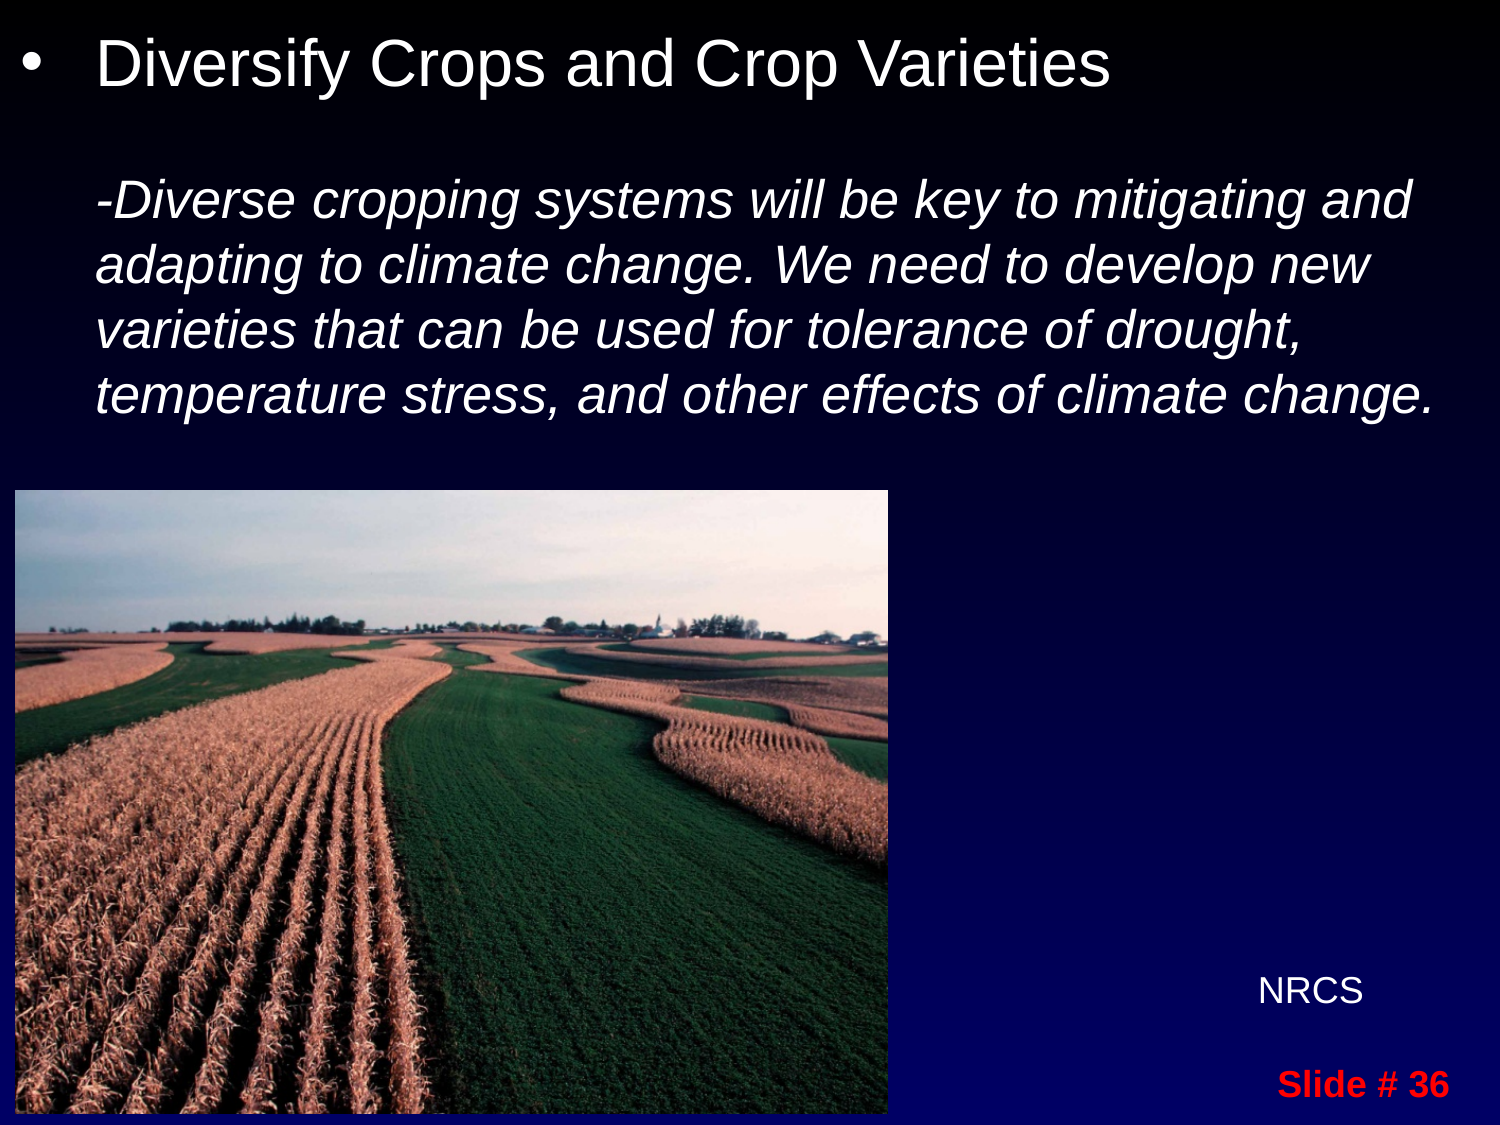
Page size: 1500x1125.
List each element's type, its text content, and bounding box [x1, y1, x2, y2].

text_box Diversify Crops and Crop Varieties -Diverse cropping systems will be key to mitigating and adapting to climate change. We need to develop new varieties that can be used for tolerance of drought, temperature stress, and other effects of climate change. [5, 12, 1493, 572]
picture [15, 490, 888, 1114]
text_box Slide # 36 [1262, 1053, 1481, 1113]
text_box NRCS [1243, 958, 1481, 1019]
